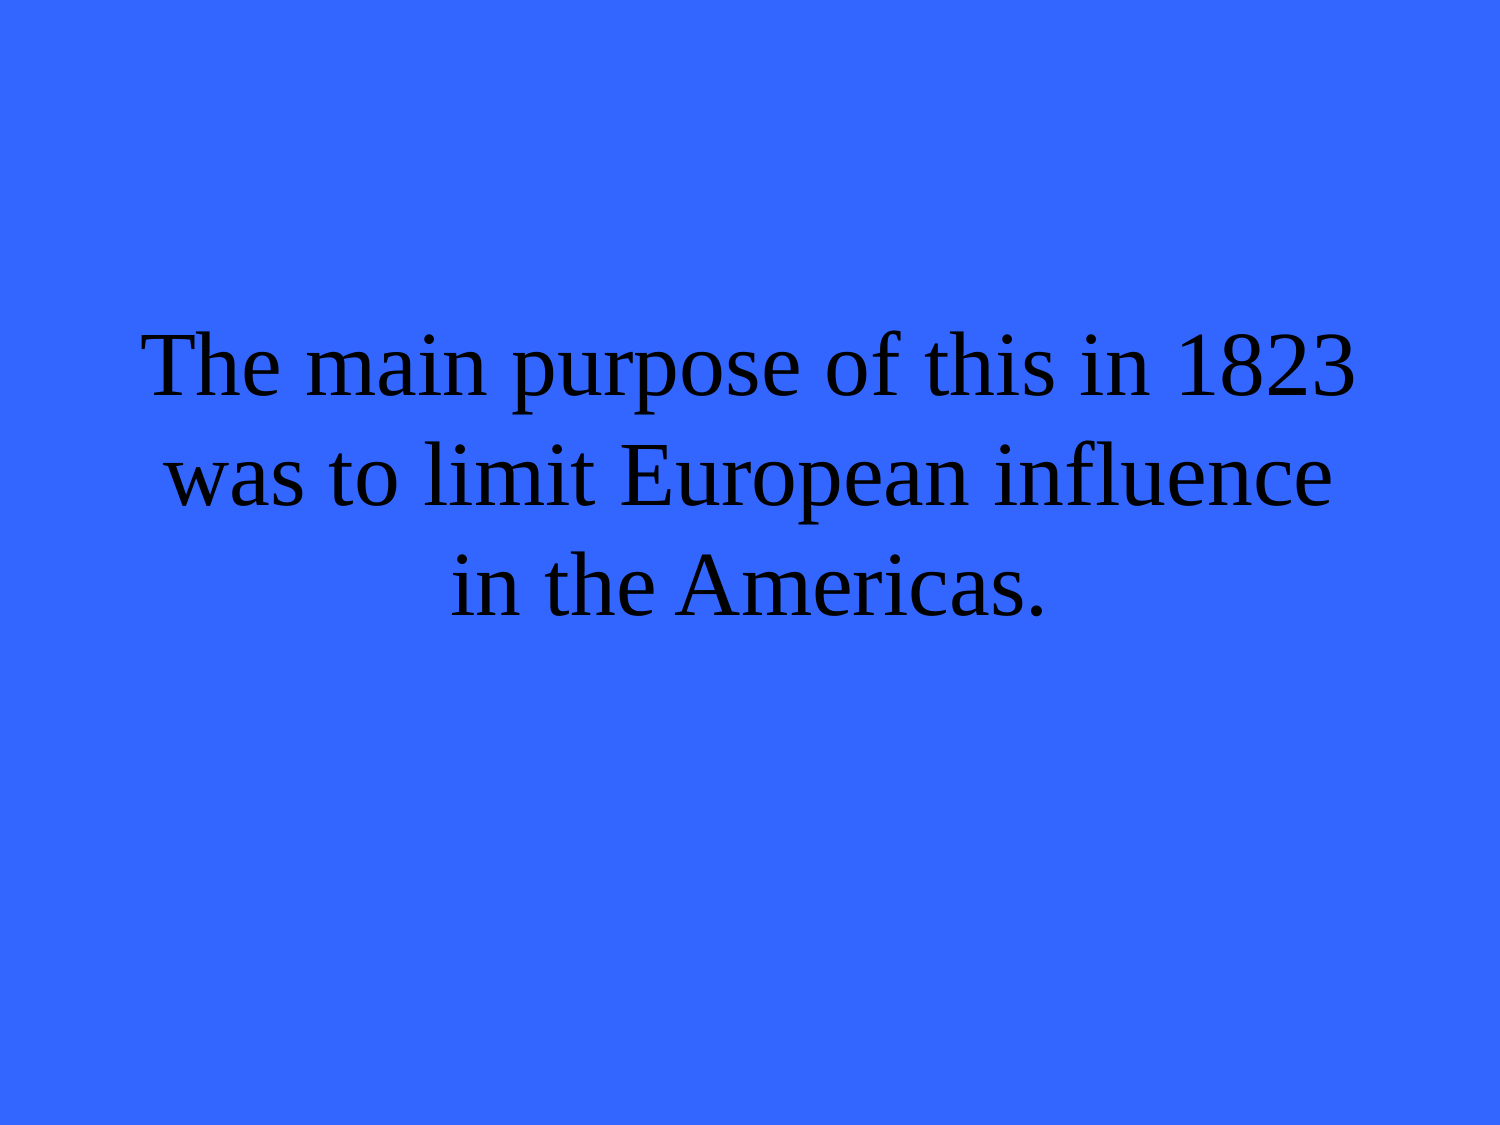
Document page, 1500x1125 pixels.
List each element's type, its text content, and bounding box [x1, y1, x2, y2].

title The main purpose of this in 1823 was to limit European influence in the Americas. [112, 374, 1388, 563]
